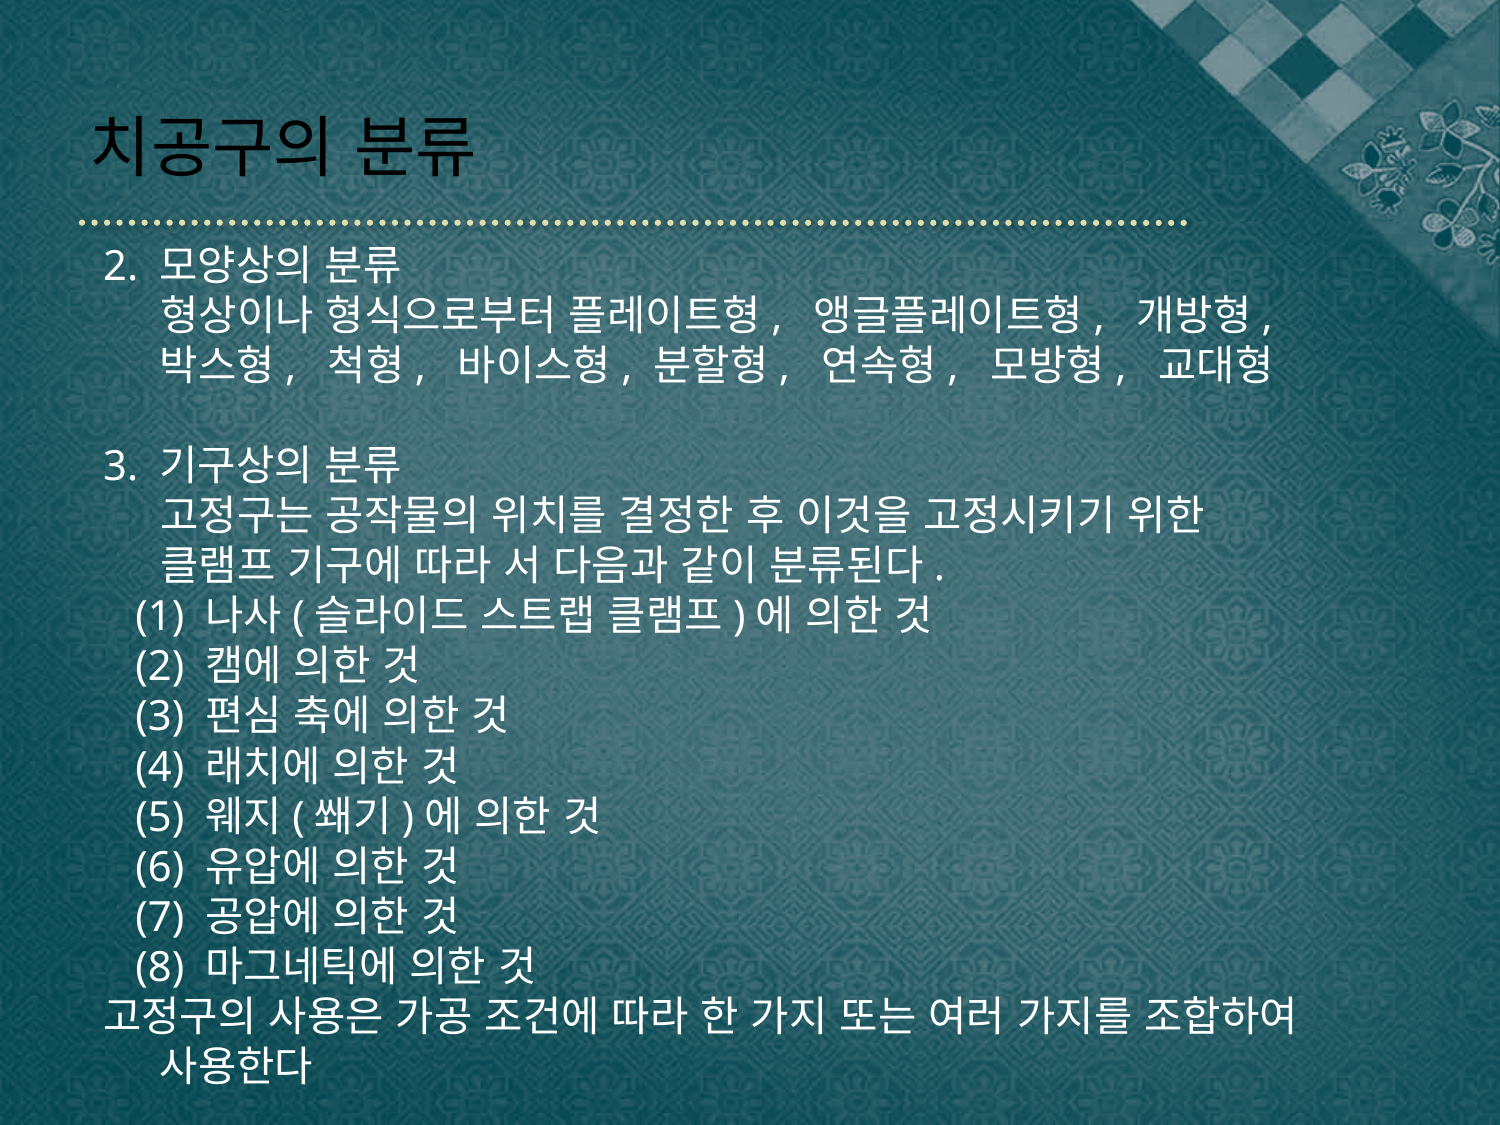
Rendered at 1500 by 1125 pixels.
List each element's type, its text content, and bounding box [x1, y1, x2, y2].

title 치공구의 분류 [75, 78, 550, 211]
text_box 2. 모양상의 분류 형상이나 형식으로부터 플레이트형, 앵글플레이트형, 개방형, 박스형, 척형, 바이스형, 분할형, 연속형, 모방형, 교대형 3. 기구상의 분류 고정구는 공작물의 위치를 결정한 후 이것을 고정시키기 위한 클램프 기구에 따라 서 다음과 같이 분류된다. (1) 나사(슬라이드 스트랩 클램프)에 의한 것 (2) 캠에 의한 것 (3) 편심 축에 의한 것 (4) 래치에 의한 것 (5) 웨지(쐐기)에 의한 것 (6) 유압에 의한 것 (7) 공압에 의한 것 (8) 마그네틱에 의한 것 고정구의 사용은 가공 조건에 따라 한 가지 또는 여러 가지를 조합하여 사용한다 [88, 231, 1400, 1125]
